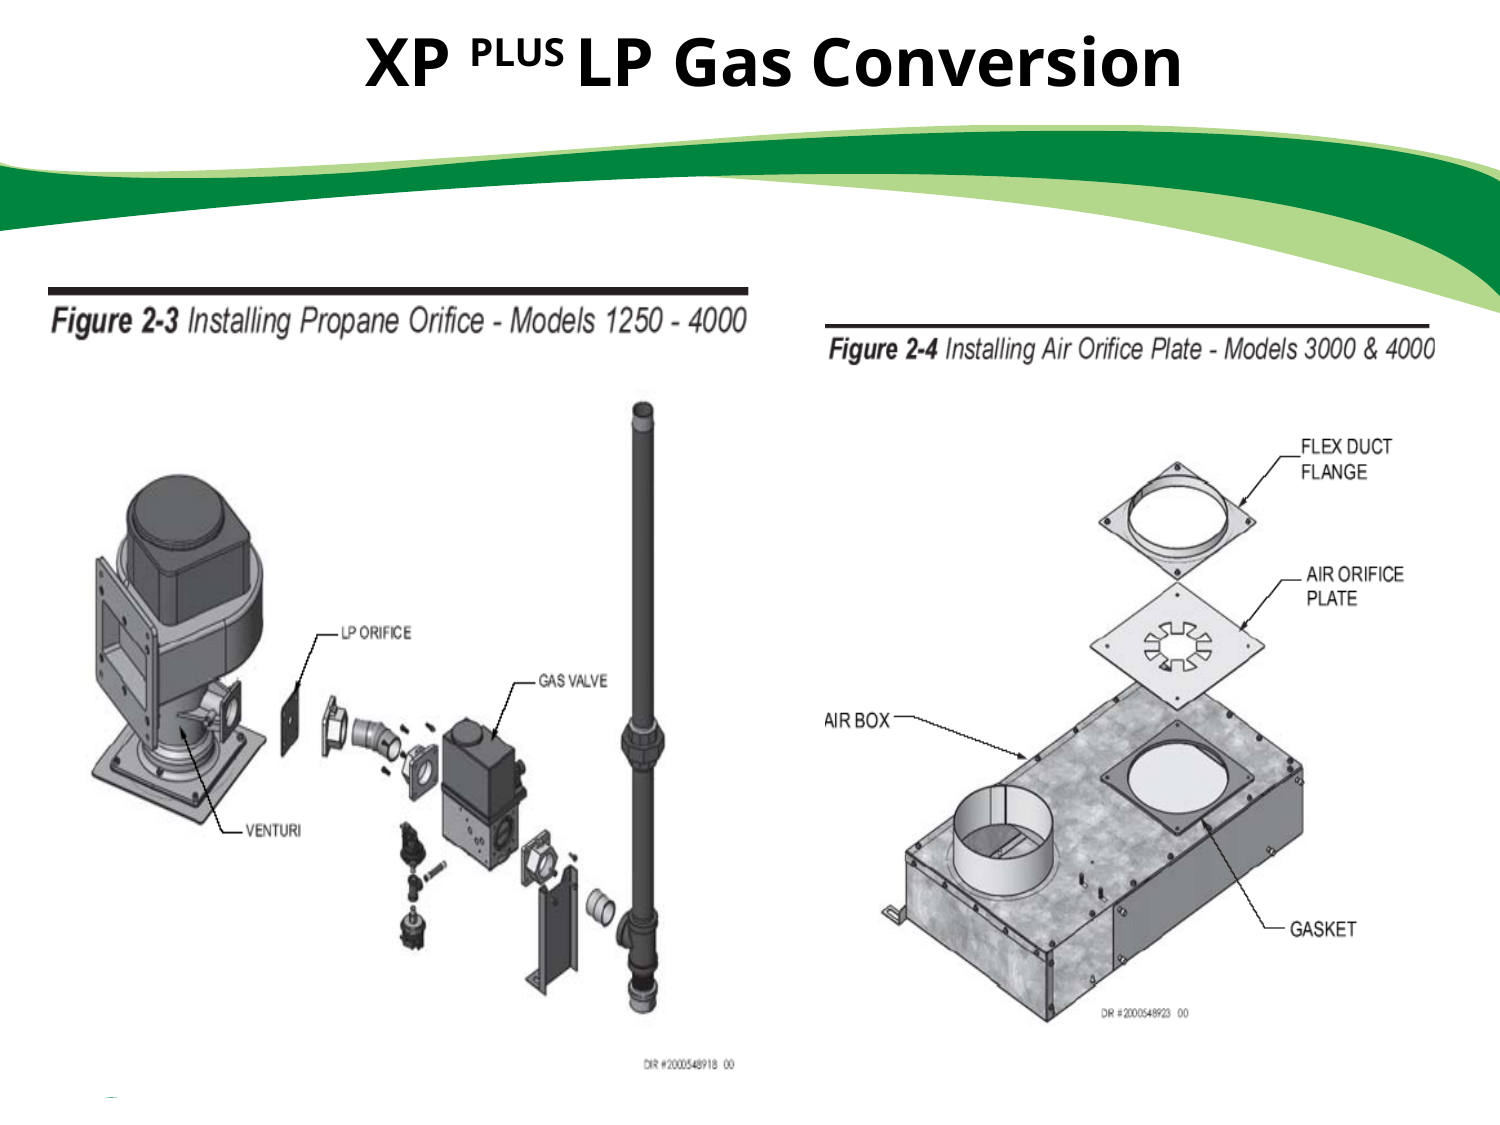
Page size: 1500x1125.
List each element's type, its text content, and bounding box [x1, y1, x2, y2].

text_box XP PLUS LP Gas Conversion [75, 12, 1475, 105]
picture [48, 287, 751, 1097]
picture [824, 324, 1435, 1028]
